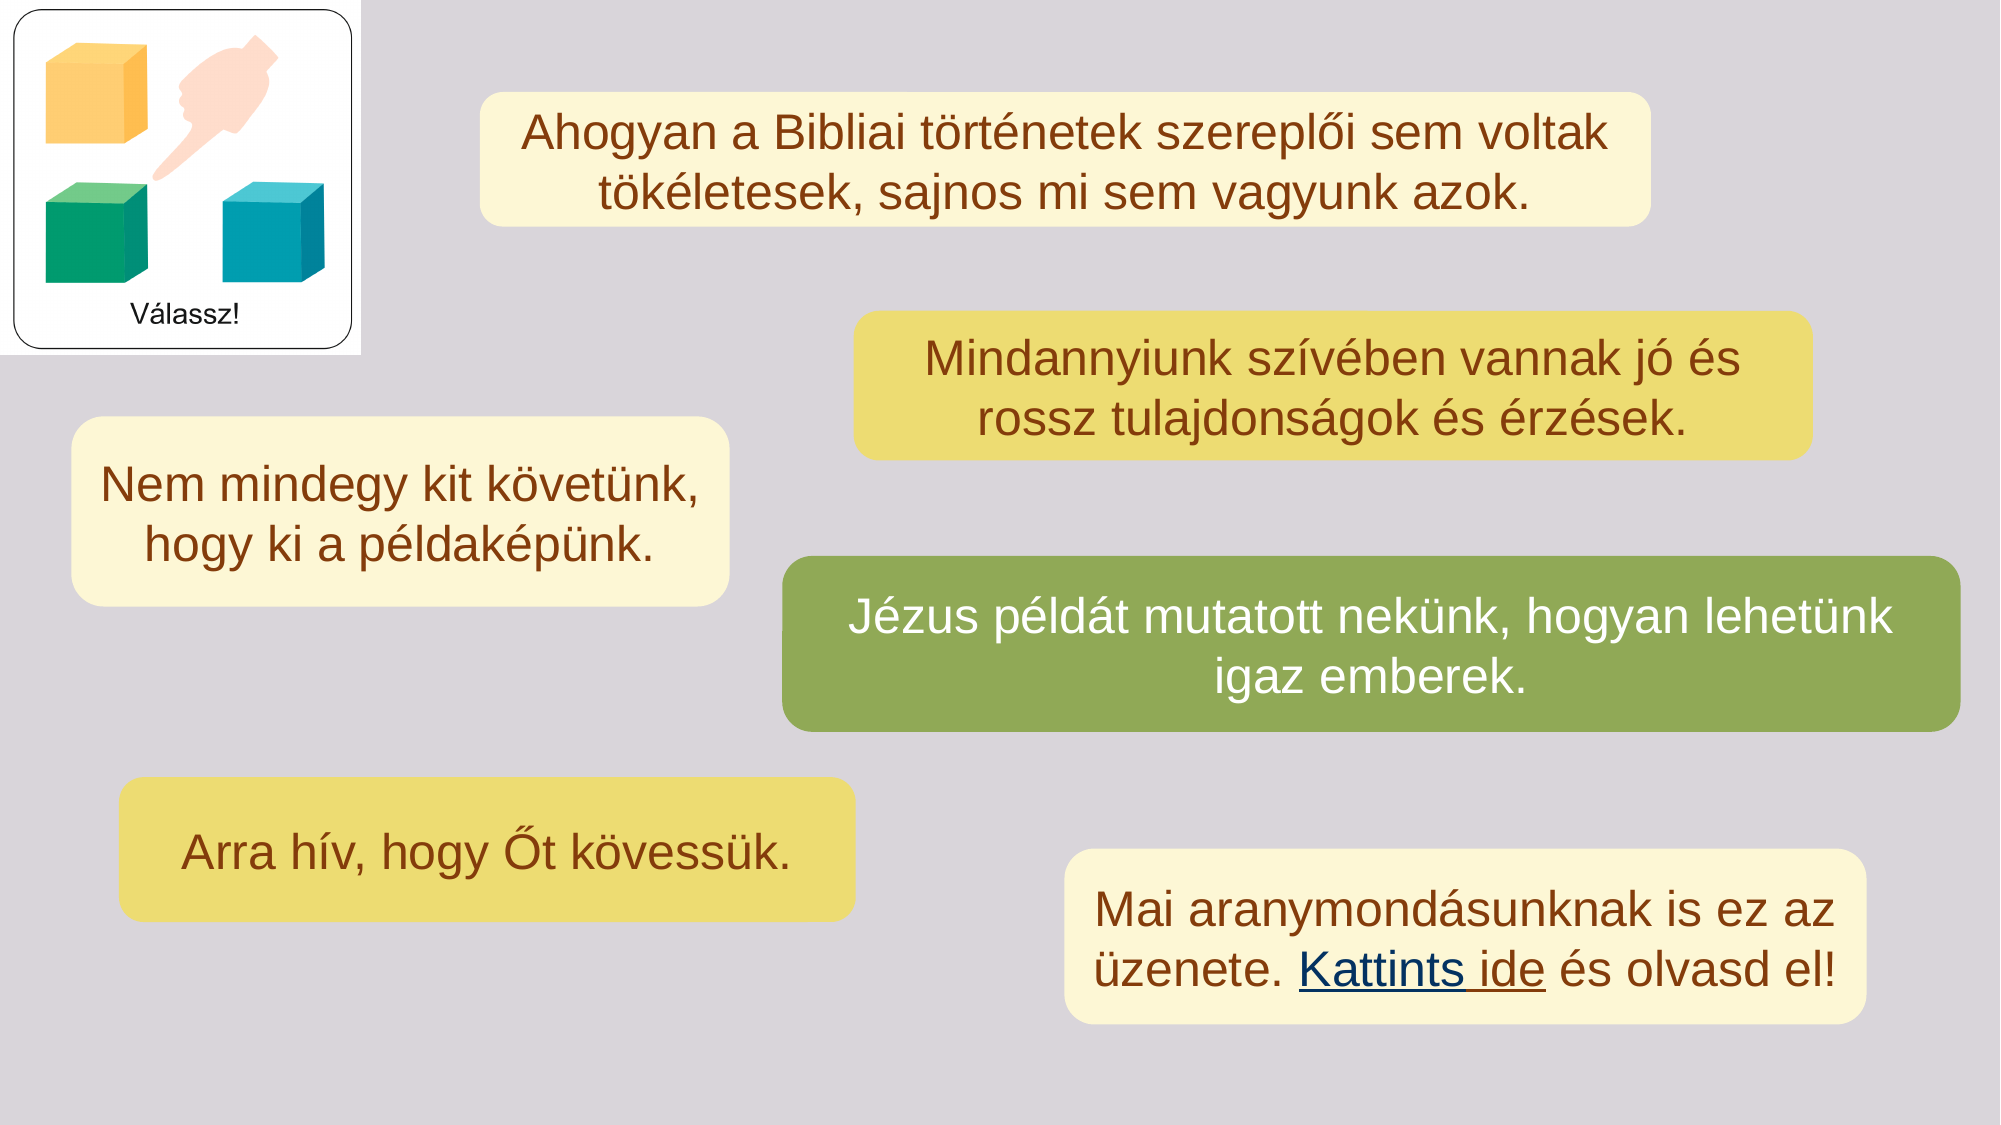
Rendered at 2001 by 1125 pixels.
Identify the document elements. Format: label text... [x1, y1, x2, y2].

text_box Jézus példát mutatott nekünk, hogyan lehetünk igaz emberek. [782, 555, 1961, 732]
picture [0, 0, 361, 355]
text_box Mai aranymondásunknak is ez az üzenete. Kattints ide és olvasd el! [1064, 848, 1867, 1025]
text_box Nem mindegy kit követünk, hogy ki a példaképünk. [71, 416, 730, 607]
text_box Mindannyiunk szívében vannak jó és rossz tulajdonságok és érzések. [853, 310, 1813, 461]
text_box Ahogyan a Bibliai történetek szereplői sem voltak tökéletesek, sajnos mi sem vagyunk azok. [479, 91, 1651, 227]
text_box Arra hív, hogy Őt kövessük. [118, 777, 856, 923]
